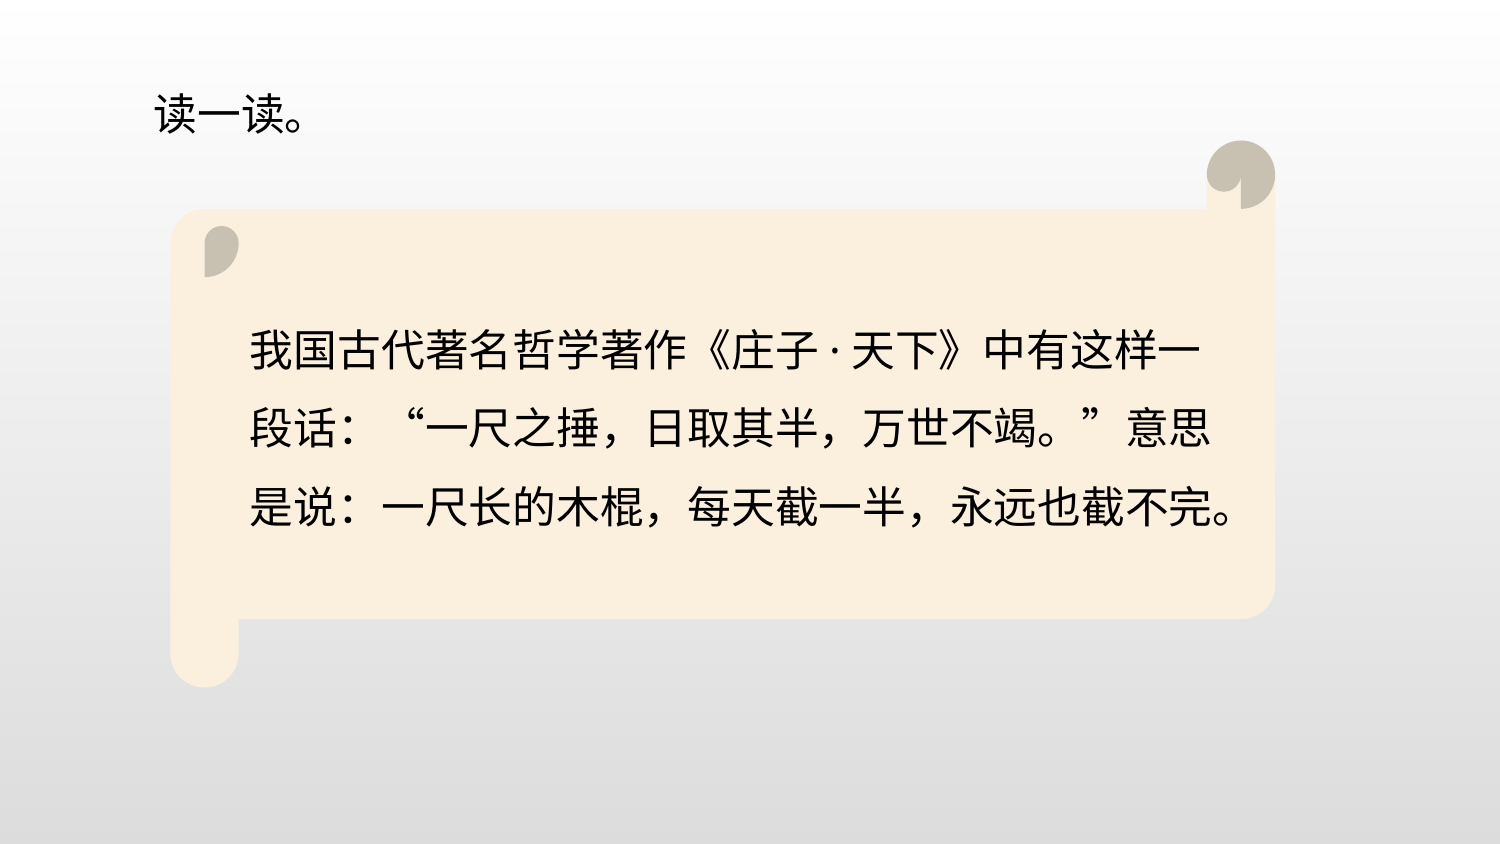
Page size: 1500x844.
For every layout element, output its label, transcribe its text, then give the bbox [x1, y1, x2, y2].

text_box 我国古代著名哲学著作《庄子·天下》中有这样一段话：“一尺之捶，日取其半，万世不竭。”意思是说：一尺长的木棍，每天截一半，永远也截不完。 [169, 139, 1277, 689]
text_box 读一读。 [142, 81, 341, 145]
